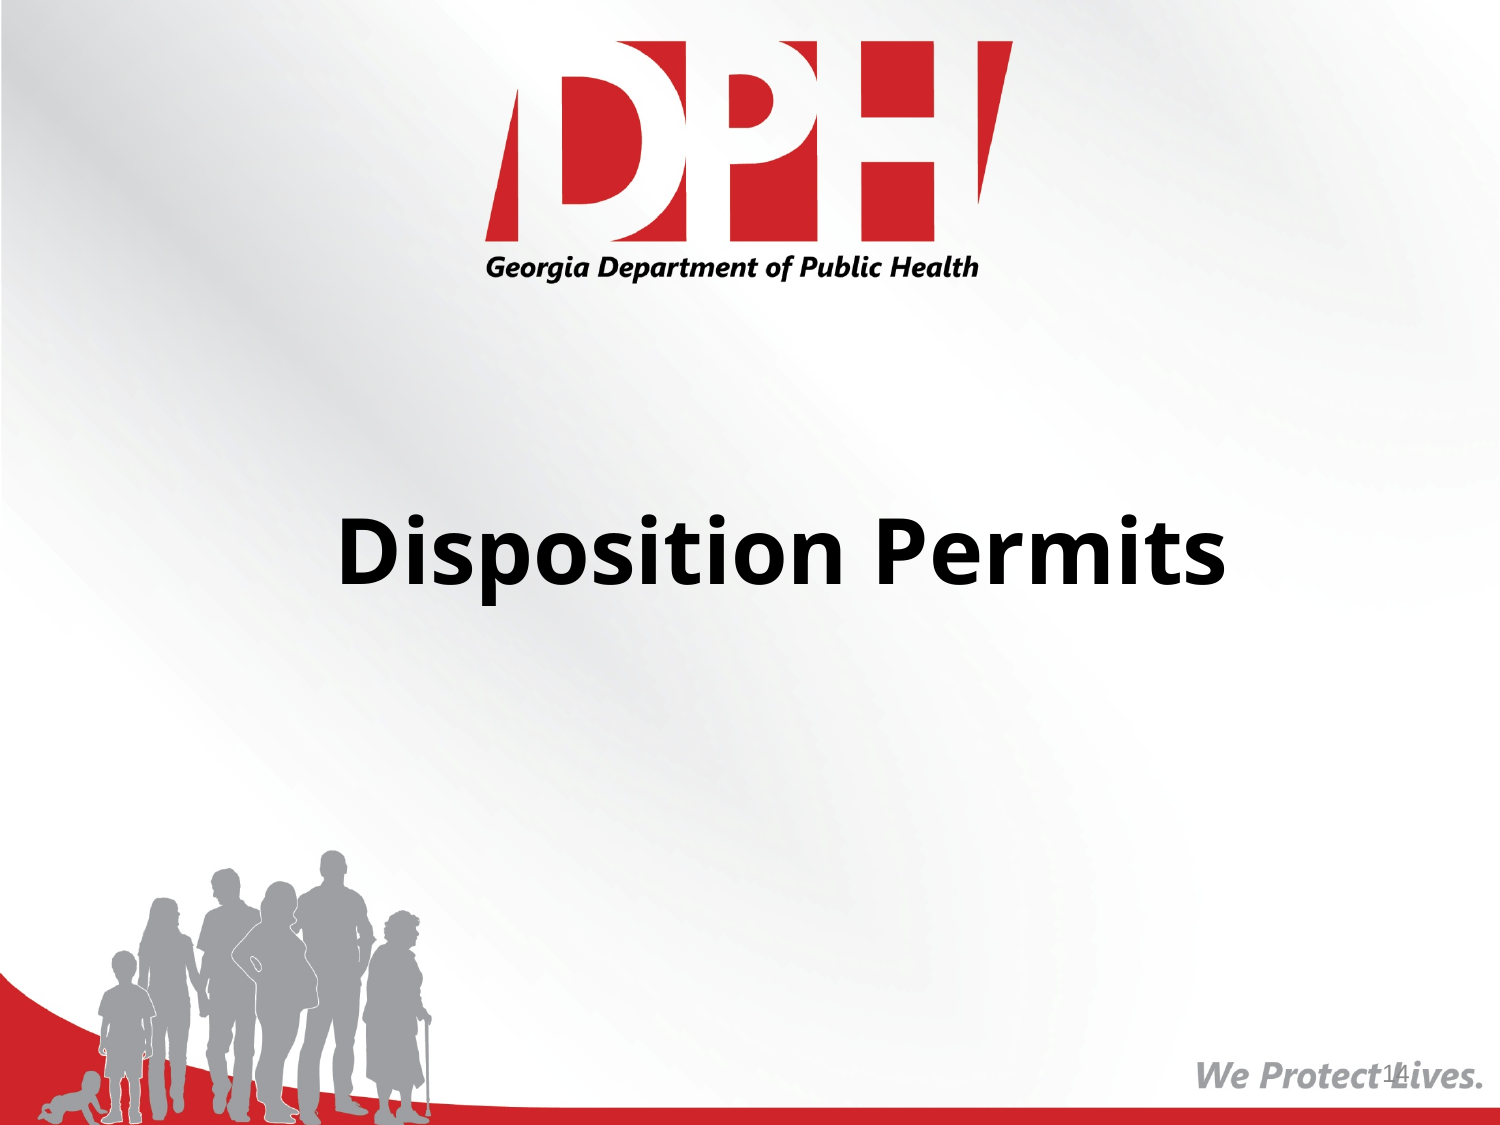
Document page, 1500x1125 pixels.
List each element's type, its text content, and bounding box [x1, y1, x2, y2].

title Disposition Permits [156, 262, 1432, 613]
slide_number 14 [1074, 1042, 1425, 1103]
picture [0, 0, 1500, 1125]
